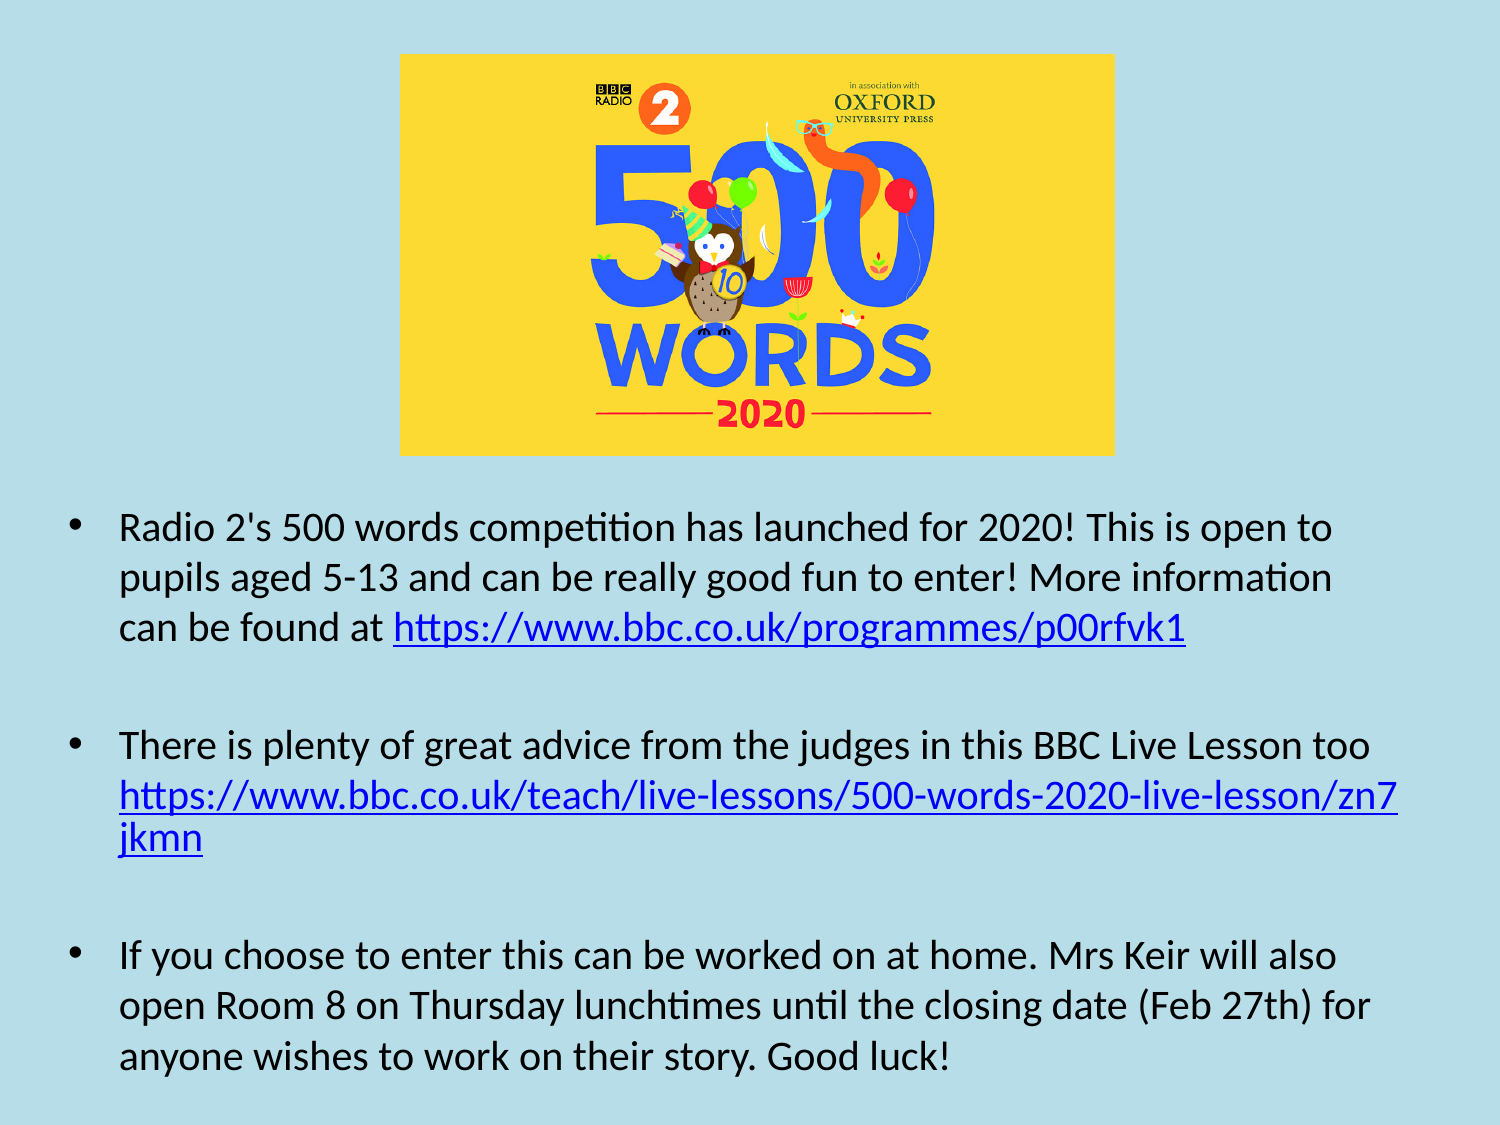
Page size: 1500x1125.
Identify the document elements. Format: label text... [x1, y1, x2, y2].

picture [400, 54, 1115, 457]
list Radio 2's 500 words competition has launched for 2020! This is open to pupils aged 5-13 and can be really good fun to enter! More information can be found at https://www.bbc.co.uk/programmes/p00rfvk1 There is plenty of great advice from the judges in this BBC Live Lesson too https://www.bbc.co.uk/teach/live-lessons/500-words-2020-live-lesson/zn7jkmn If you choose to enter this can be worked on at home. Mrs Keir will also open Room 8 on Thursday lunchtimes until the closing date (Feb 27th) for anyone wishes to work on their story. Good luck! [53, 491, 1414, 1088]
